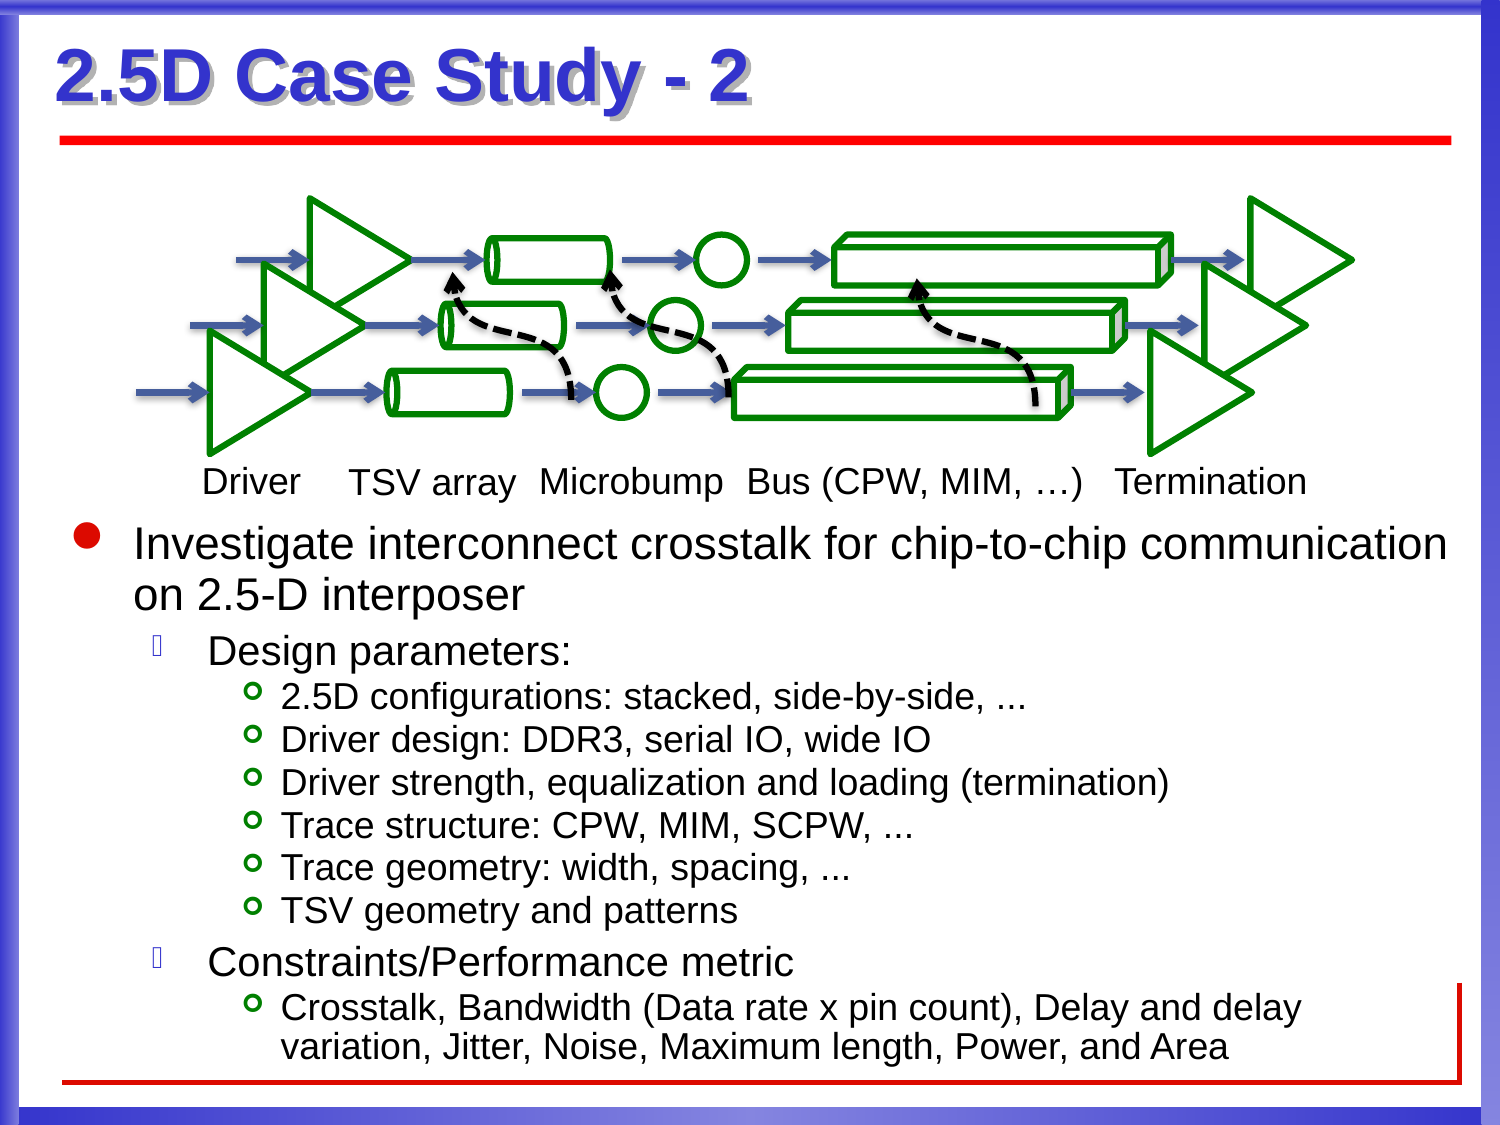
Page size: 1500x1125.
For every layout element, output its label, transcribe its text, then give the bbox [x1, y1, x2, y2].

text_box [384, 368, 512, 417]
text_box [1248, 196, 1355, 307]
text_box [694, 232, 750, 283]
list Investigate interconnect crosstalk for chip-to-chip communication on 2.5-D interposer Design parameters: 2.5D configurations: stacked, side-by-side, ... Driver design: DDR3, serial IO, wide IO Driver strength, equalization and loading (termination) Trace structure: CPW, MIM, SCPW, ... Trace geometry: width, spacing, ... TSV geometry and patterns Constraints/Performance metric Crosstalk, Bandwidth (Data rate x pin count), Delay and delay variation, Jitter, Noise, Maximum length, Power, and Area [54, 511, 1468, 1083]
text_box TSV array [333, 450, 532, 511]
text_box [438, 333, 442, 347]
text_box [911, 282, 1041, 402]
text_box [1148, 334, 1255, 449]
text_box Termination [1099, 449, 1323, 510]
text_box [438, 304, 442, 323]
text_box Microbump [524, 449, 731, 510]
text_box [1202, 268, 1309, 375]
text_box [786, 297, 906, 353]
text_box [832, 232, 1173, 288]
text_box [604, 273, 734, 393]
text_box [307, 196, 410, 306]
text_box [207, 334, 310, 449]
text_box [594, 376, 599, 392]
text_box Yubo Simulation platform for single-link Algorithms to extract jitter/noise from SPICE results [841, 237, 1164, 245]
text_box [447, 276, 576, 396]
title 2.5D Case Study - 2 [54, 21, 1451, 134]
text_box [484, 236, 613, 284]
text_box [732, 364, 1073, 420]
text_box Driver [186, 449, 317, 510]
text_box [595, 397, 648, 420]
text_box [261, 268, 365, 375]
text_box [1045, 297, 1127, 353]
text_box Bus (CPW, MIM, …) [731, 449, 1099, 510]
